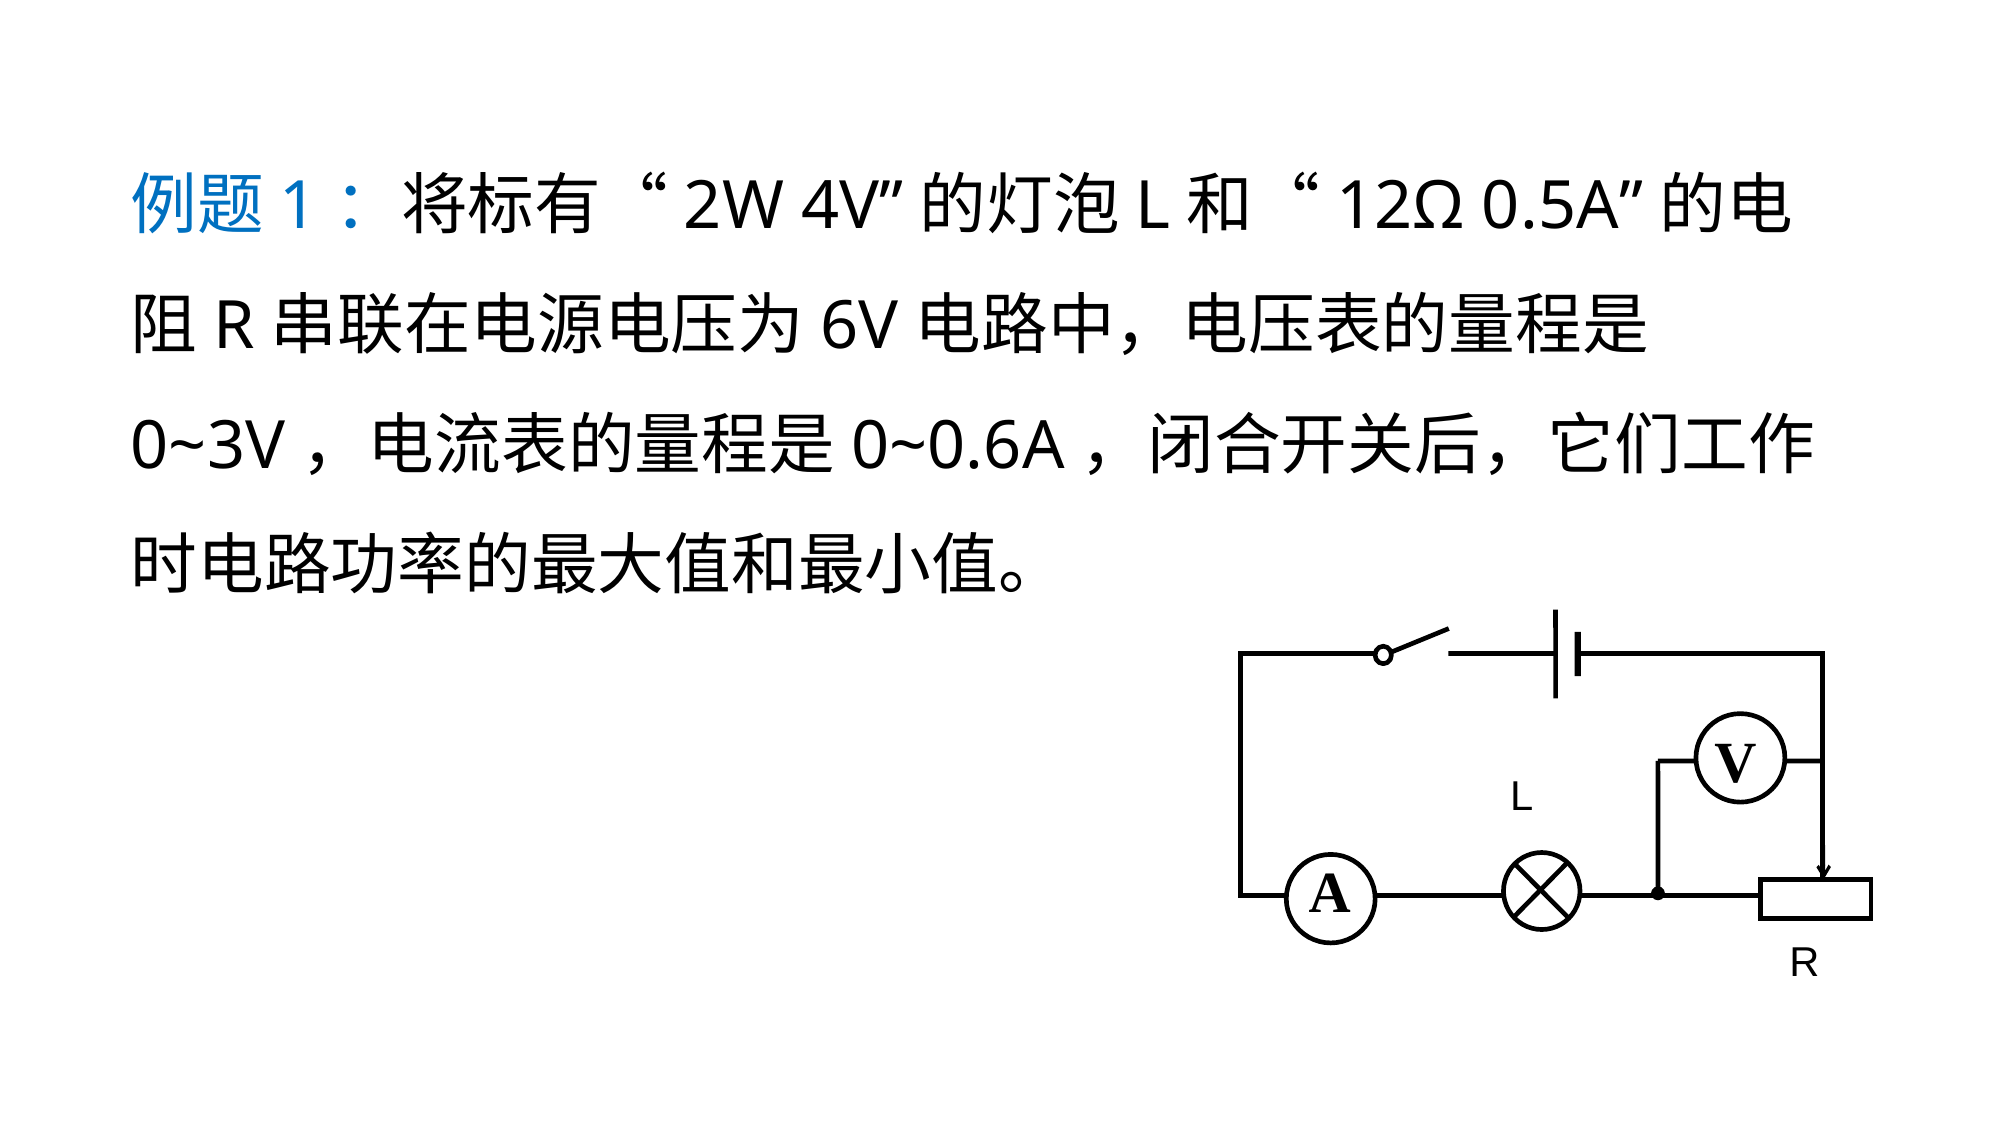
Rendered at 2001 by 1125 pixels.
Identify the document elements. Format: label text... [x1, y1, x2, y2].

text_box 例题1：将标有“2W 4V”的灯泡L和“12Ω 0.5A”的电阻R串联在电源电压为6V电路中，电压表的量程是0~3V，电流表的量程是0~0.6A，闭合开关后，它们工作时电路功率的最大值和最小值。 [115, 114, 1860, 609]
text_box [1240, 609, 1871, 993]
